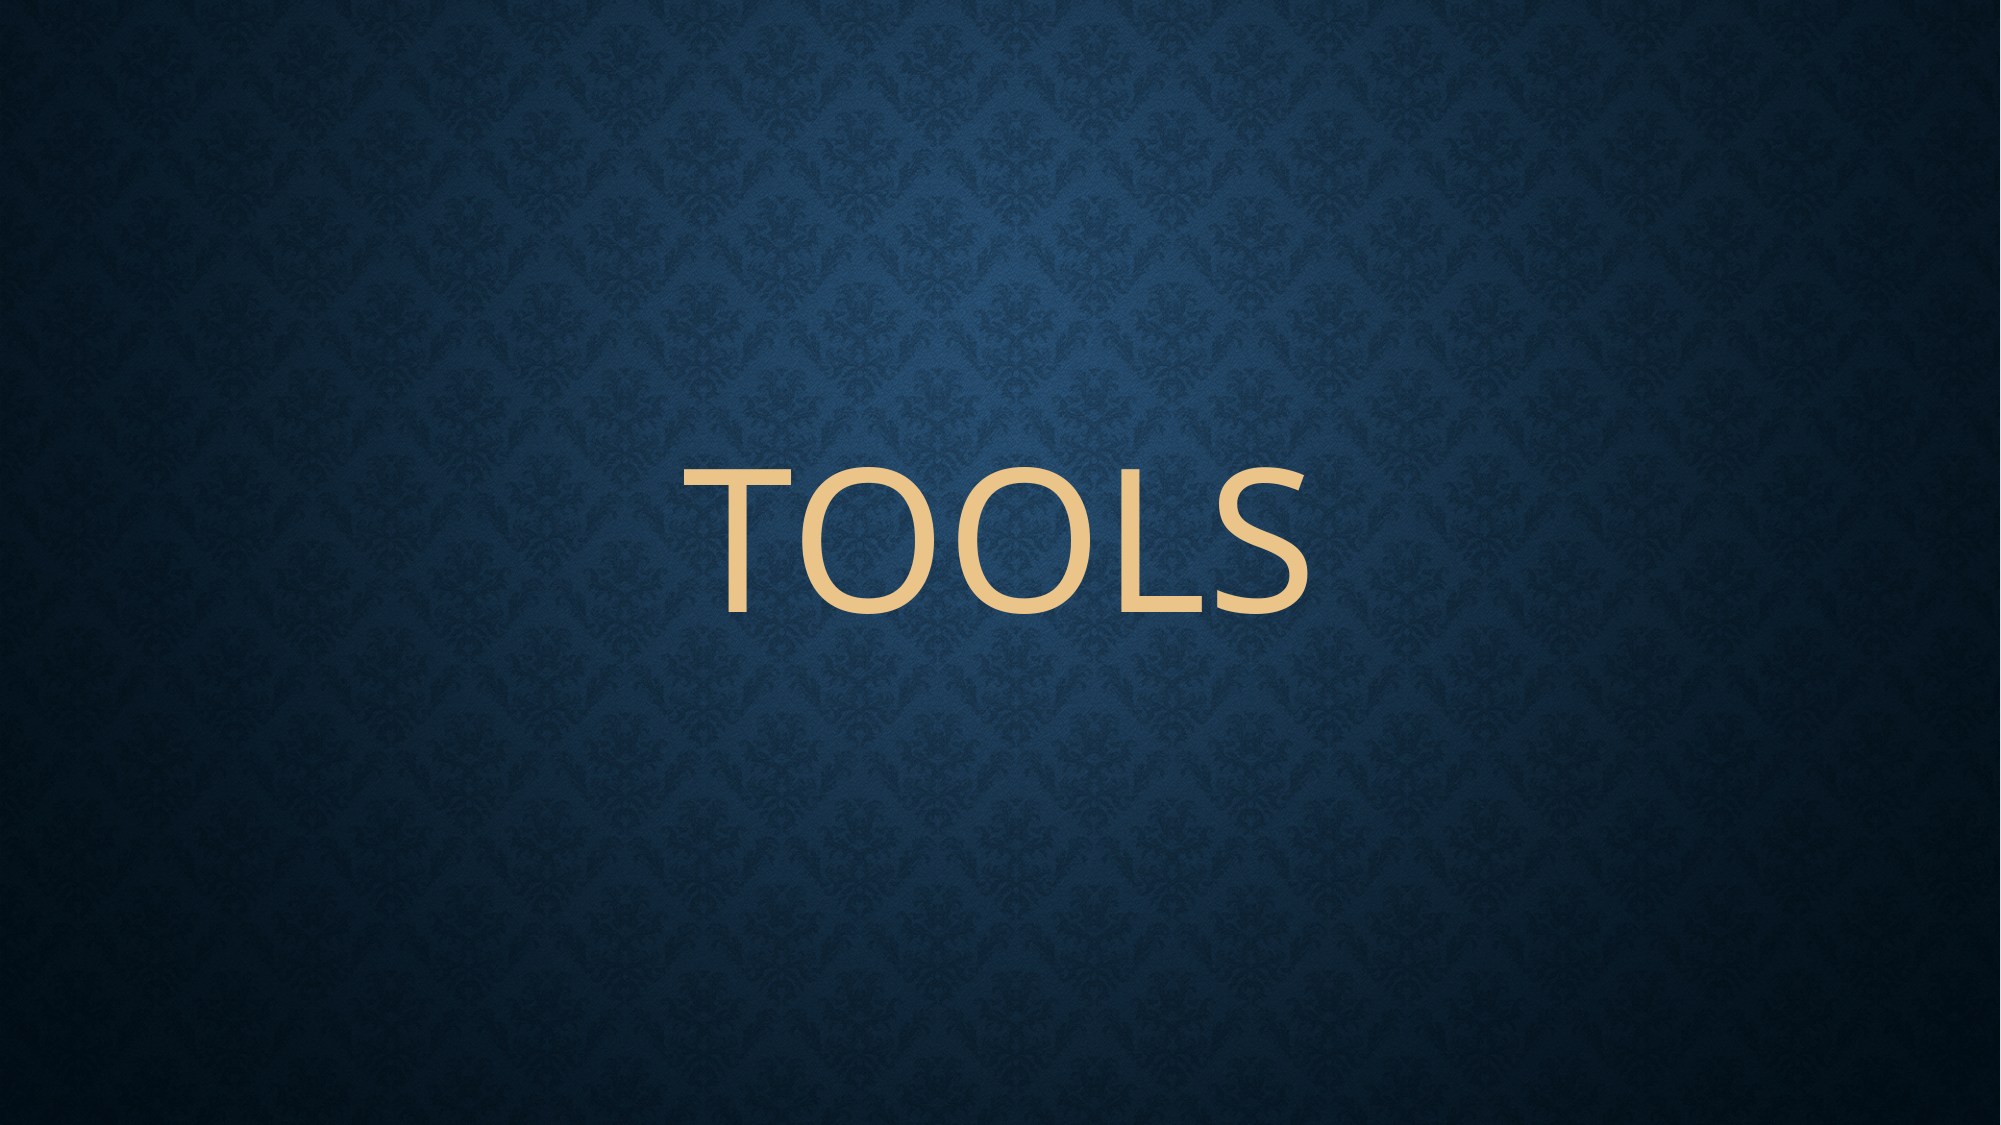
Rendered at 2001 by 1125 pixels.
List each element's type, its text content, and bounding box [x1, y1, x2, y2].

subtitle TOOLS [261, 356, 1739, 629]
title [261, 184, 1739, 356]
